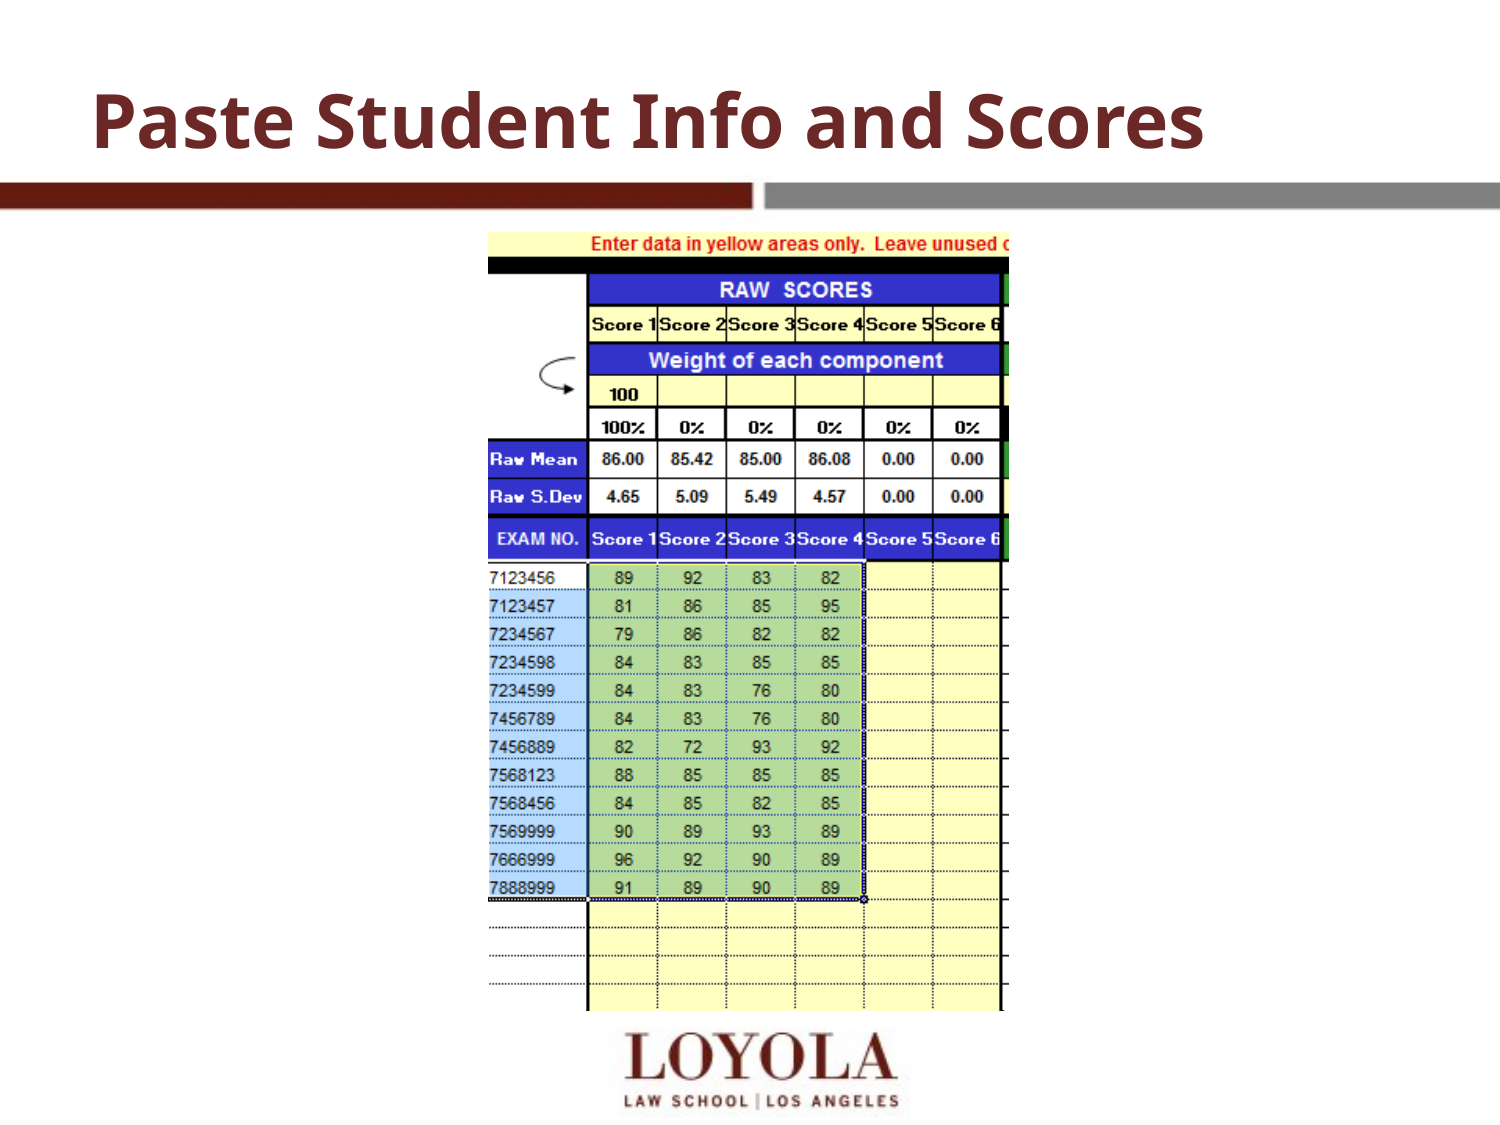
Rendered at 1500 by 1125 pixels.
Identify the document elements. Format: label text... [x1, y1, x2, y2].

picture [0, 0, 1500, 1125]
title Paste Student Info and Scores [75, 24, 1425, 213]
